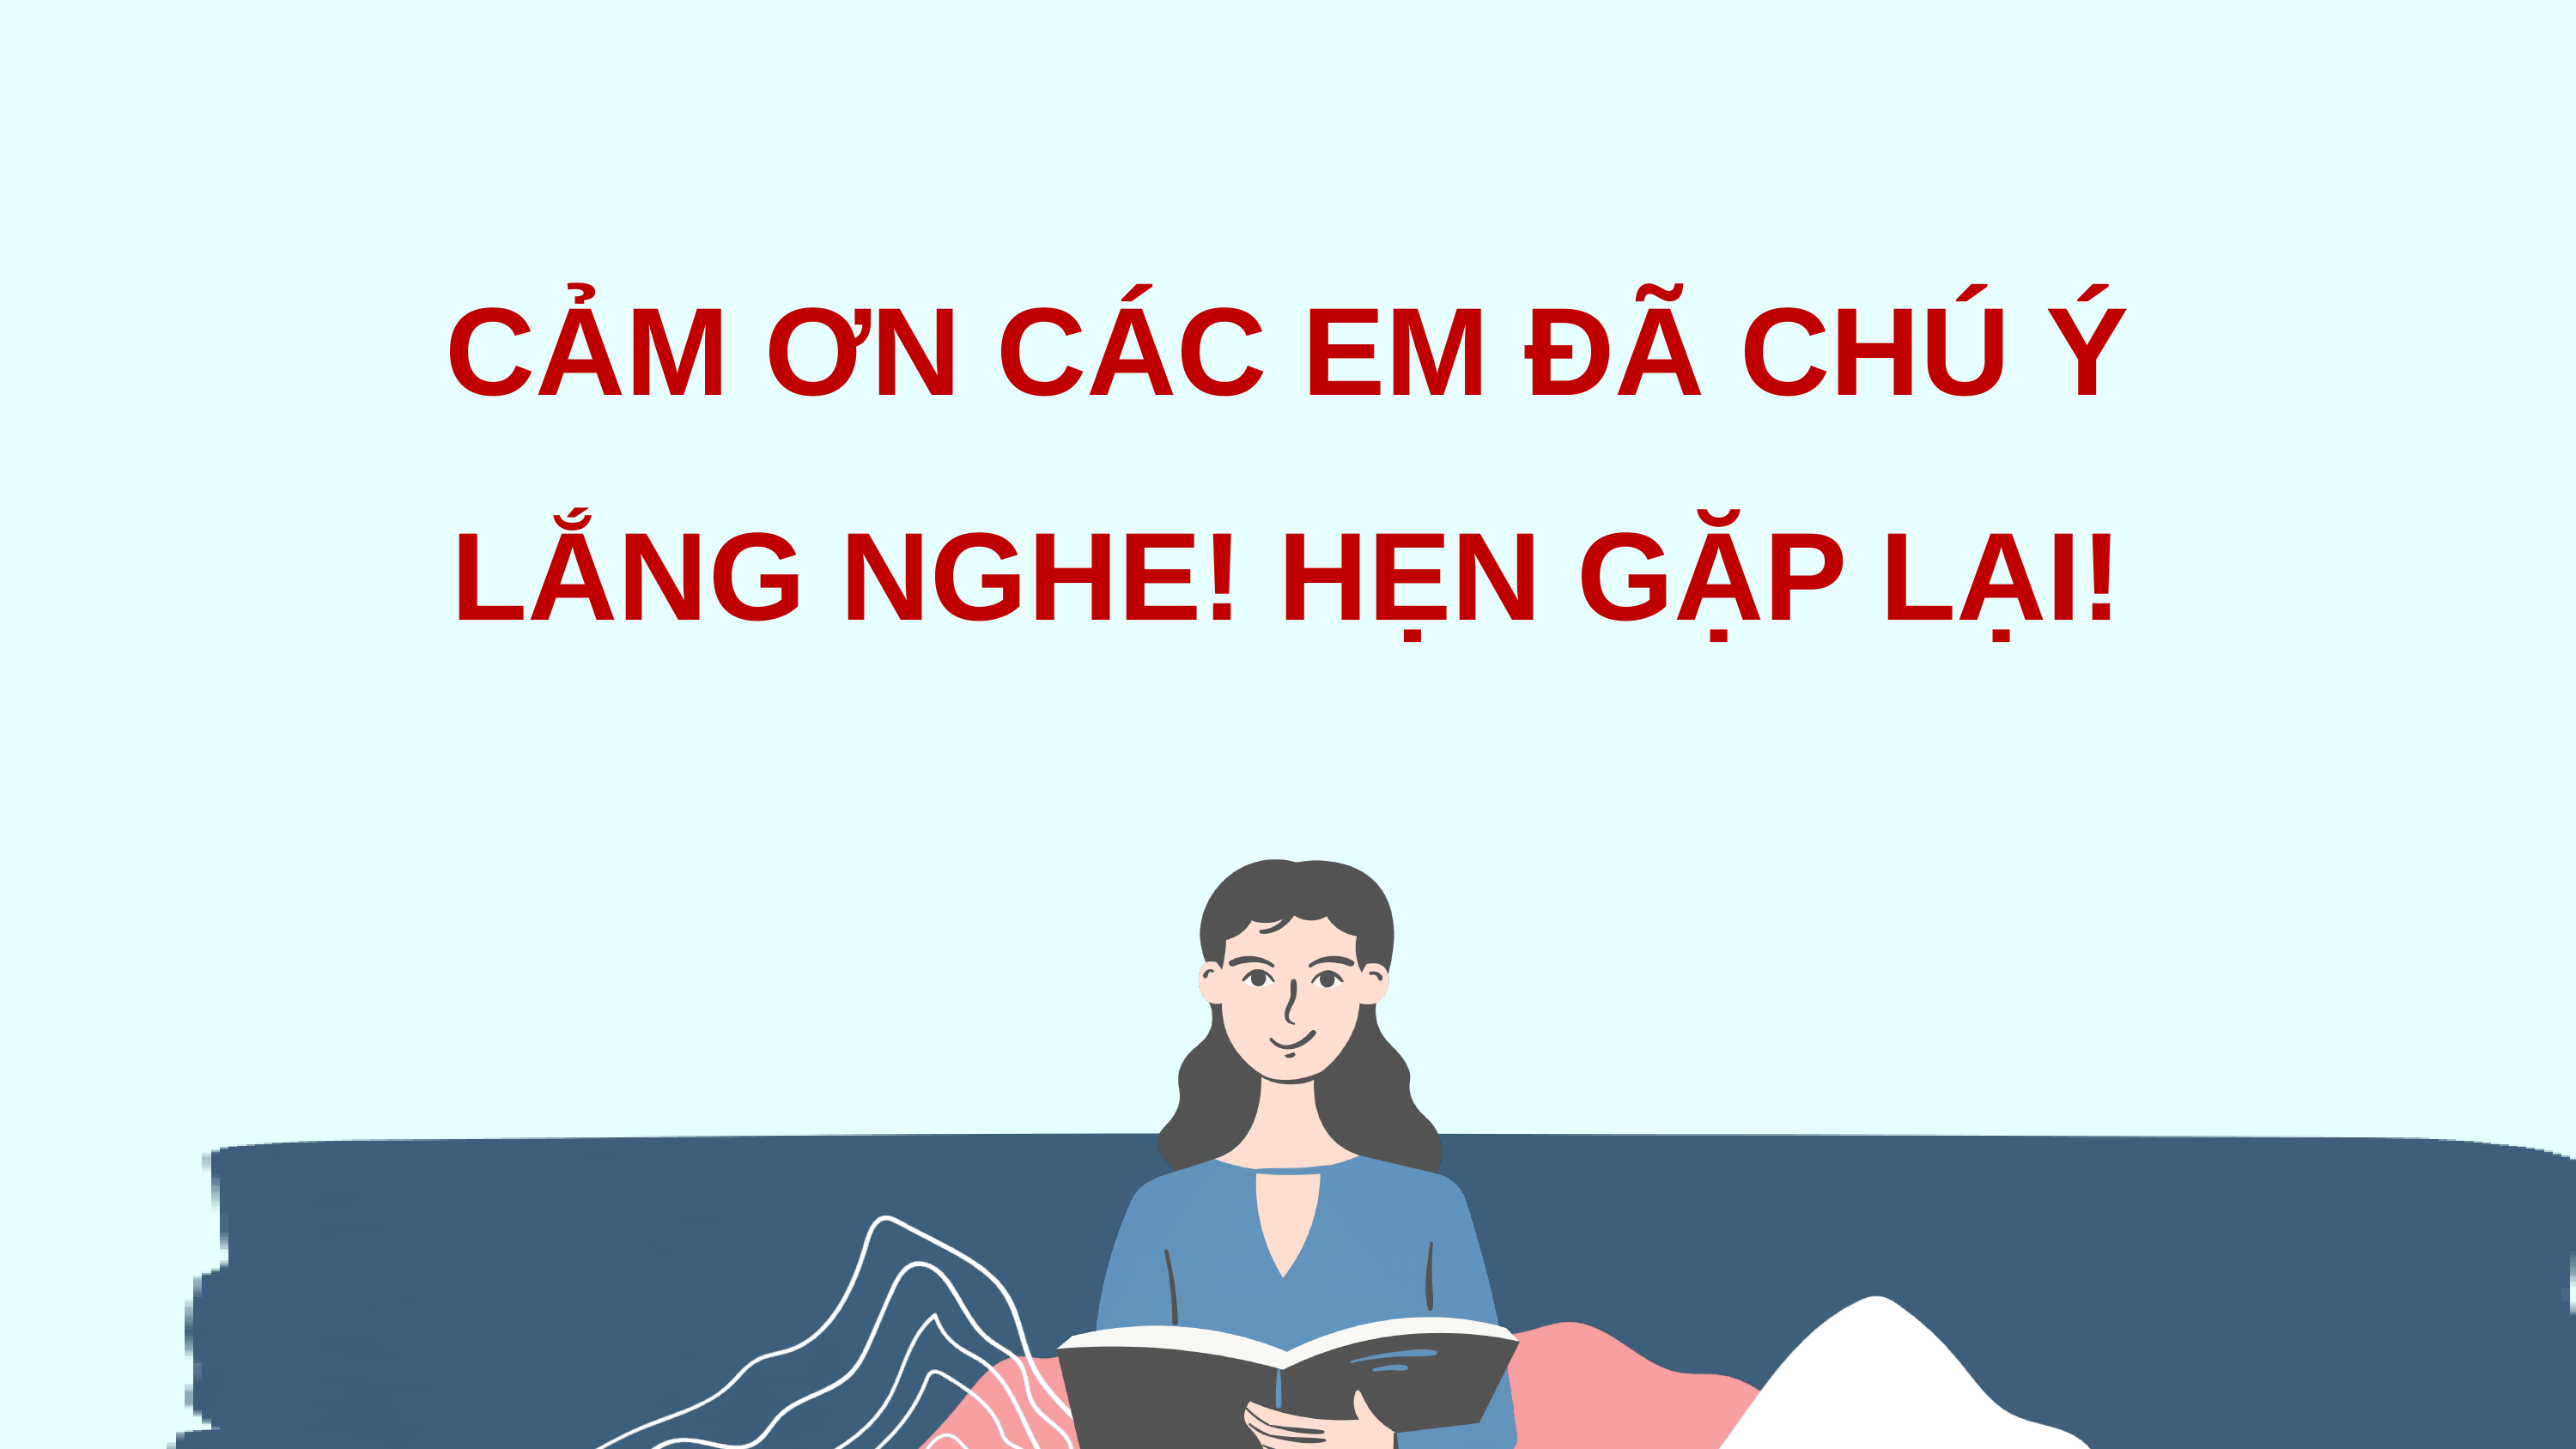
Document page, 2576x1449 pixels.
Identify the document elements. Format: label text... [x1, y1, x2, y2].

text_box [1520, 1133, 2190, 1449]
text_box [1056, 854, 1520, 1449]
text_box [0, 1133, 386, 1449]
text_box CẢM ƠN CÁC EM ĐÃ CHÚ Ý LẮNG NGHE! HẸN GẶP LẠI! [406, 188, 2170, 652]
text_box [2190, 1133, 2576, 1449]
text_box [386, 1133, 1056, 1449]
